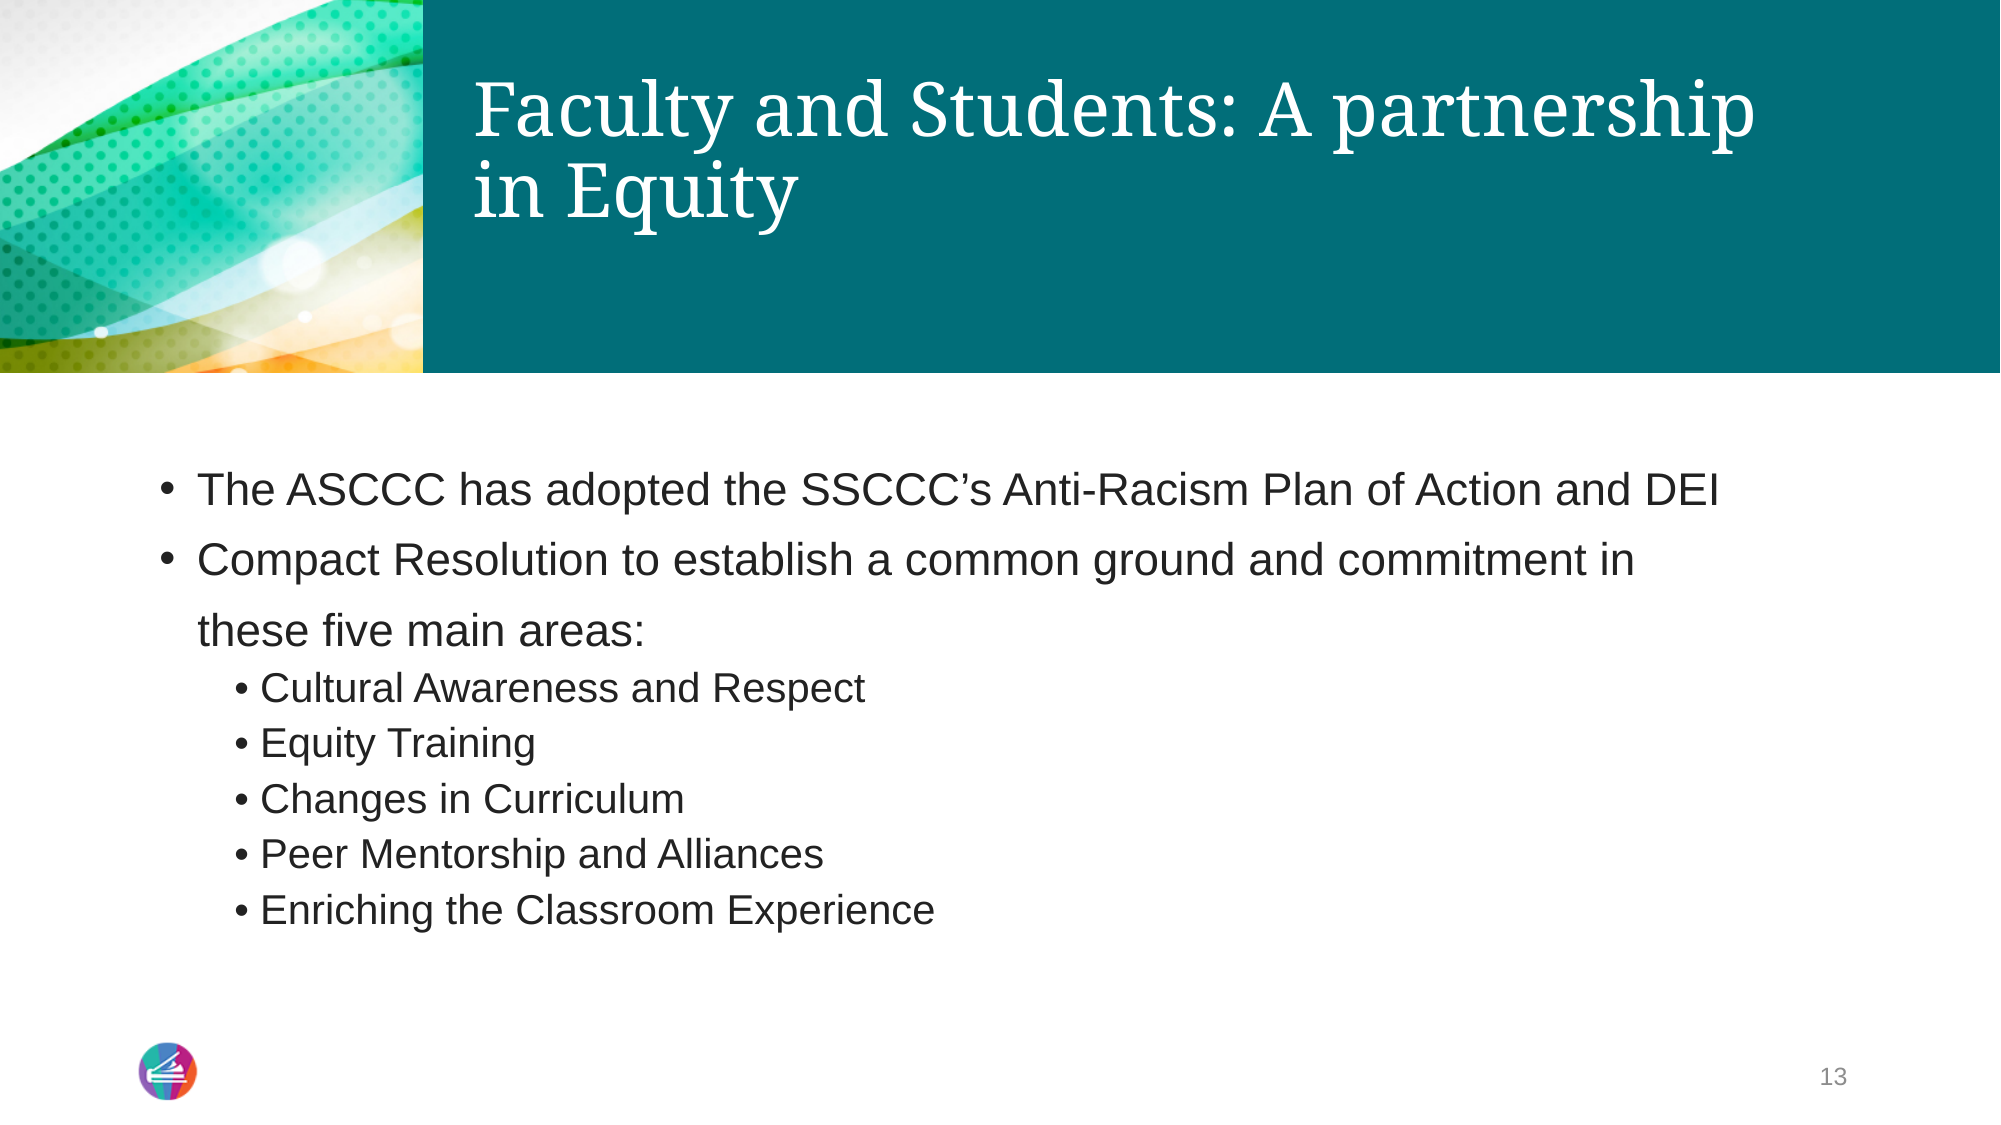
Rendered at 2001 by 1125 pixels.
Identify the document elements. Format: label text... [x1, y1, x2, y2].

title Faculty and Students: A partnership in Equity [458, 59, 1863, 337]
picture [136, 1040, 199, 1103]
slide_number 13 [1412, 1048, 1863, 1103]
picture [0, 0, 423, 373]
list The ASCCC has adopted the SSCCC’s Anti-Racism Plan of Action and DEI Compact Resolution to establish a common ground and commitment in these five main areas: • Cultural Awareness and Respect • Equity Training • Changes in Curriculum • Peer Mentorship and Alliances • Enriching the Classroom Experience [144, 458, 1870, 1076]
